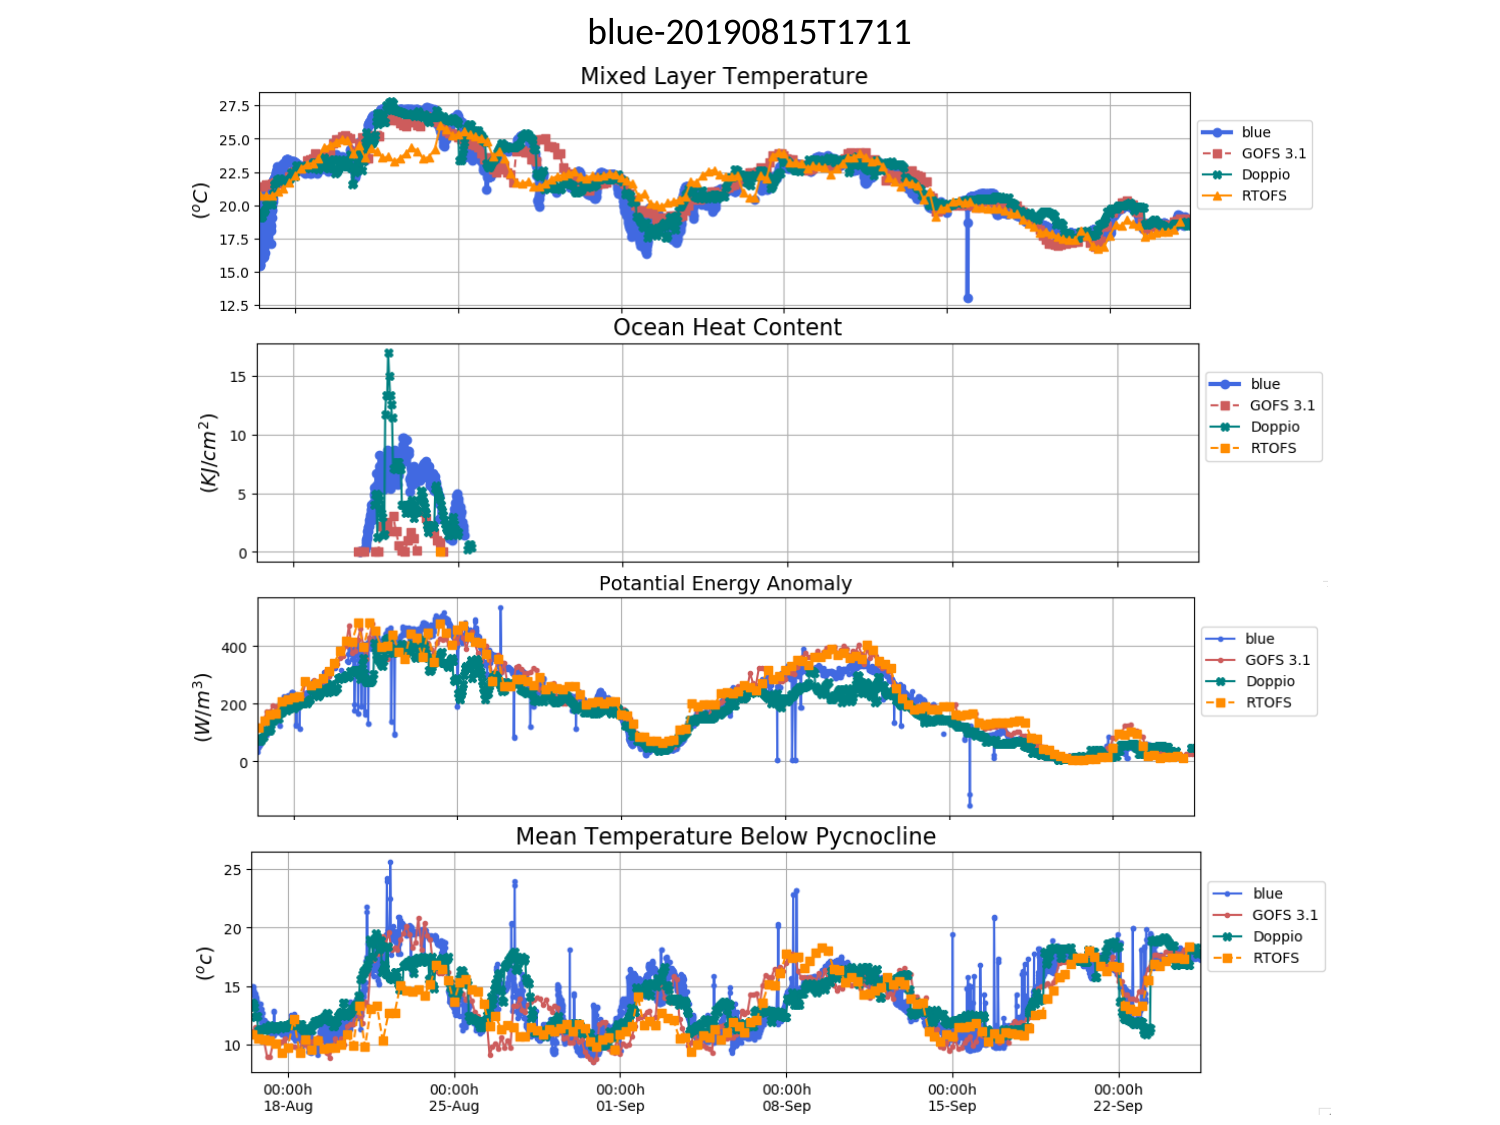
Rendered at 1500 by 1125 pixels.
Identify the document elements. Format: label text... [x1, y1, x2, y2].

picture [182, 60, 1331, 1115]
text_box blue-20190815T1711 [572, 0, 928, 60]
